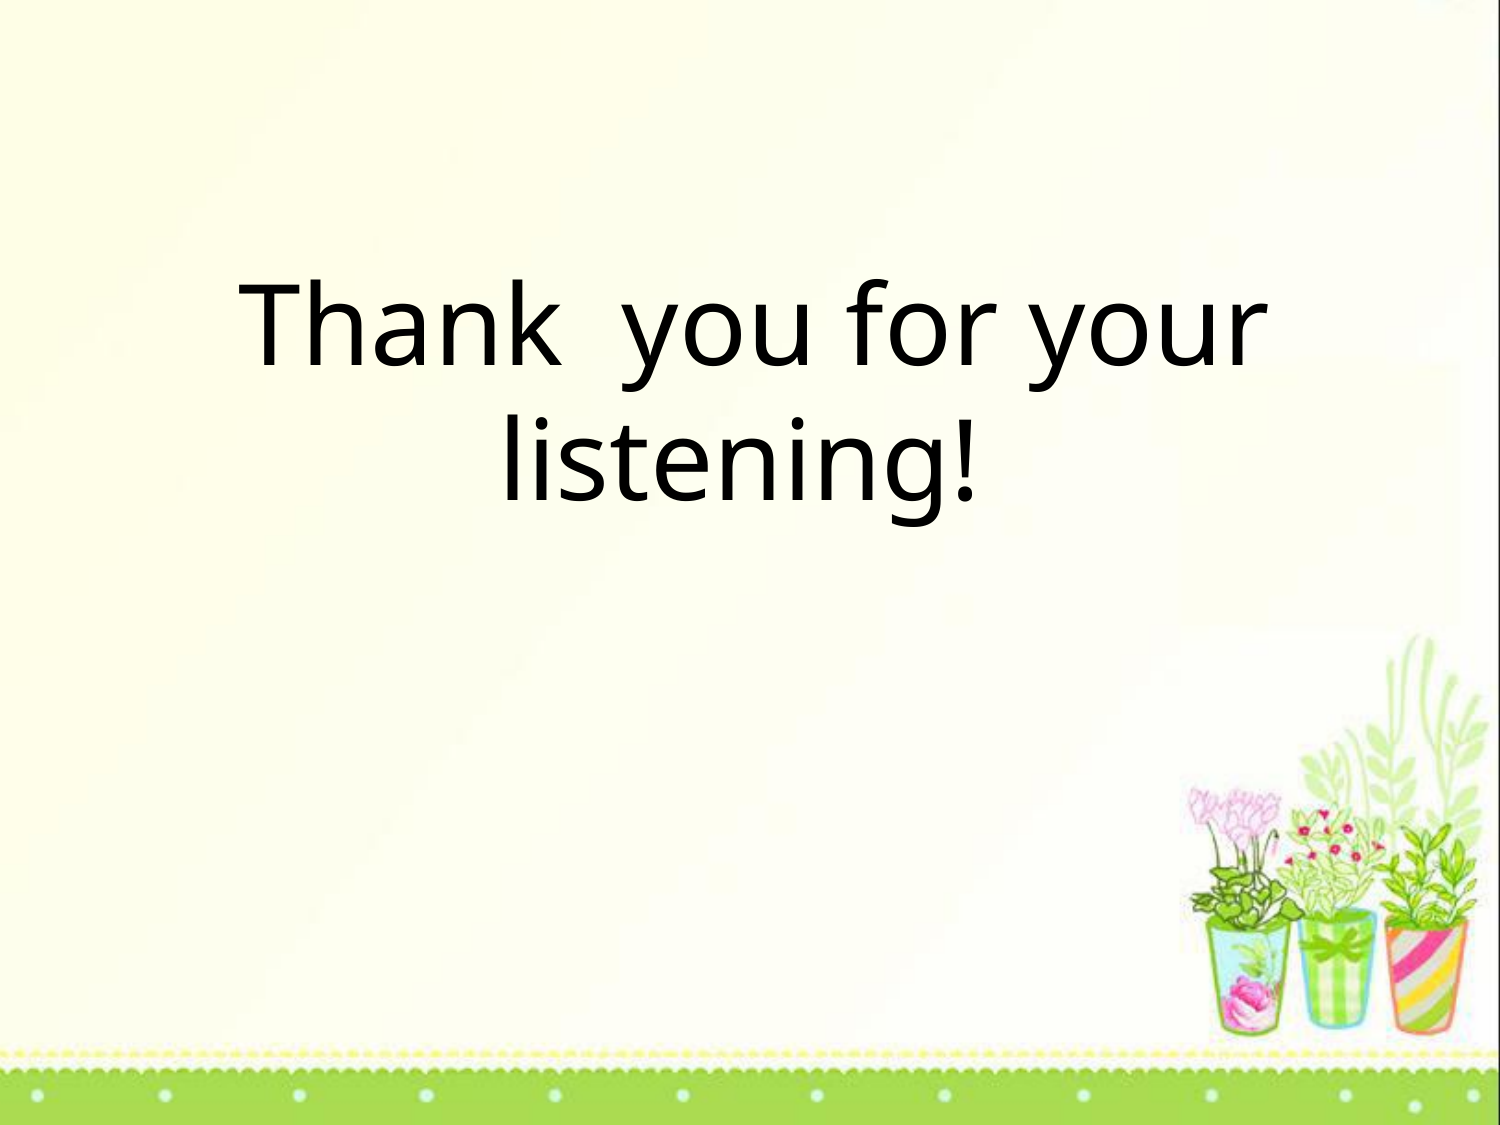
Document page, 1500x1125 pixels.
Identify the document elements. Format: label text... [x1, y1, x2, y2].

picture [0, 0, 1500, 1125]
title Thank you for your listening! [1, 174, 1500, 601]
